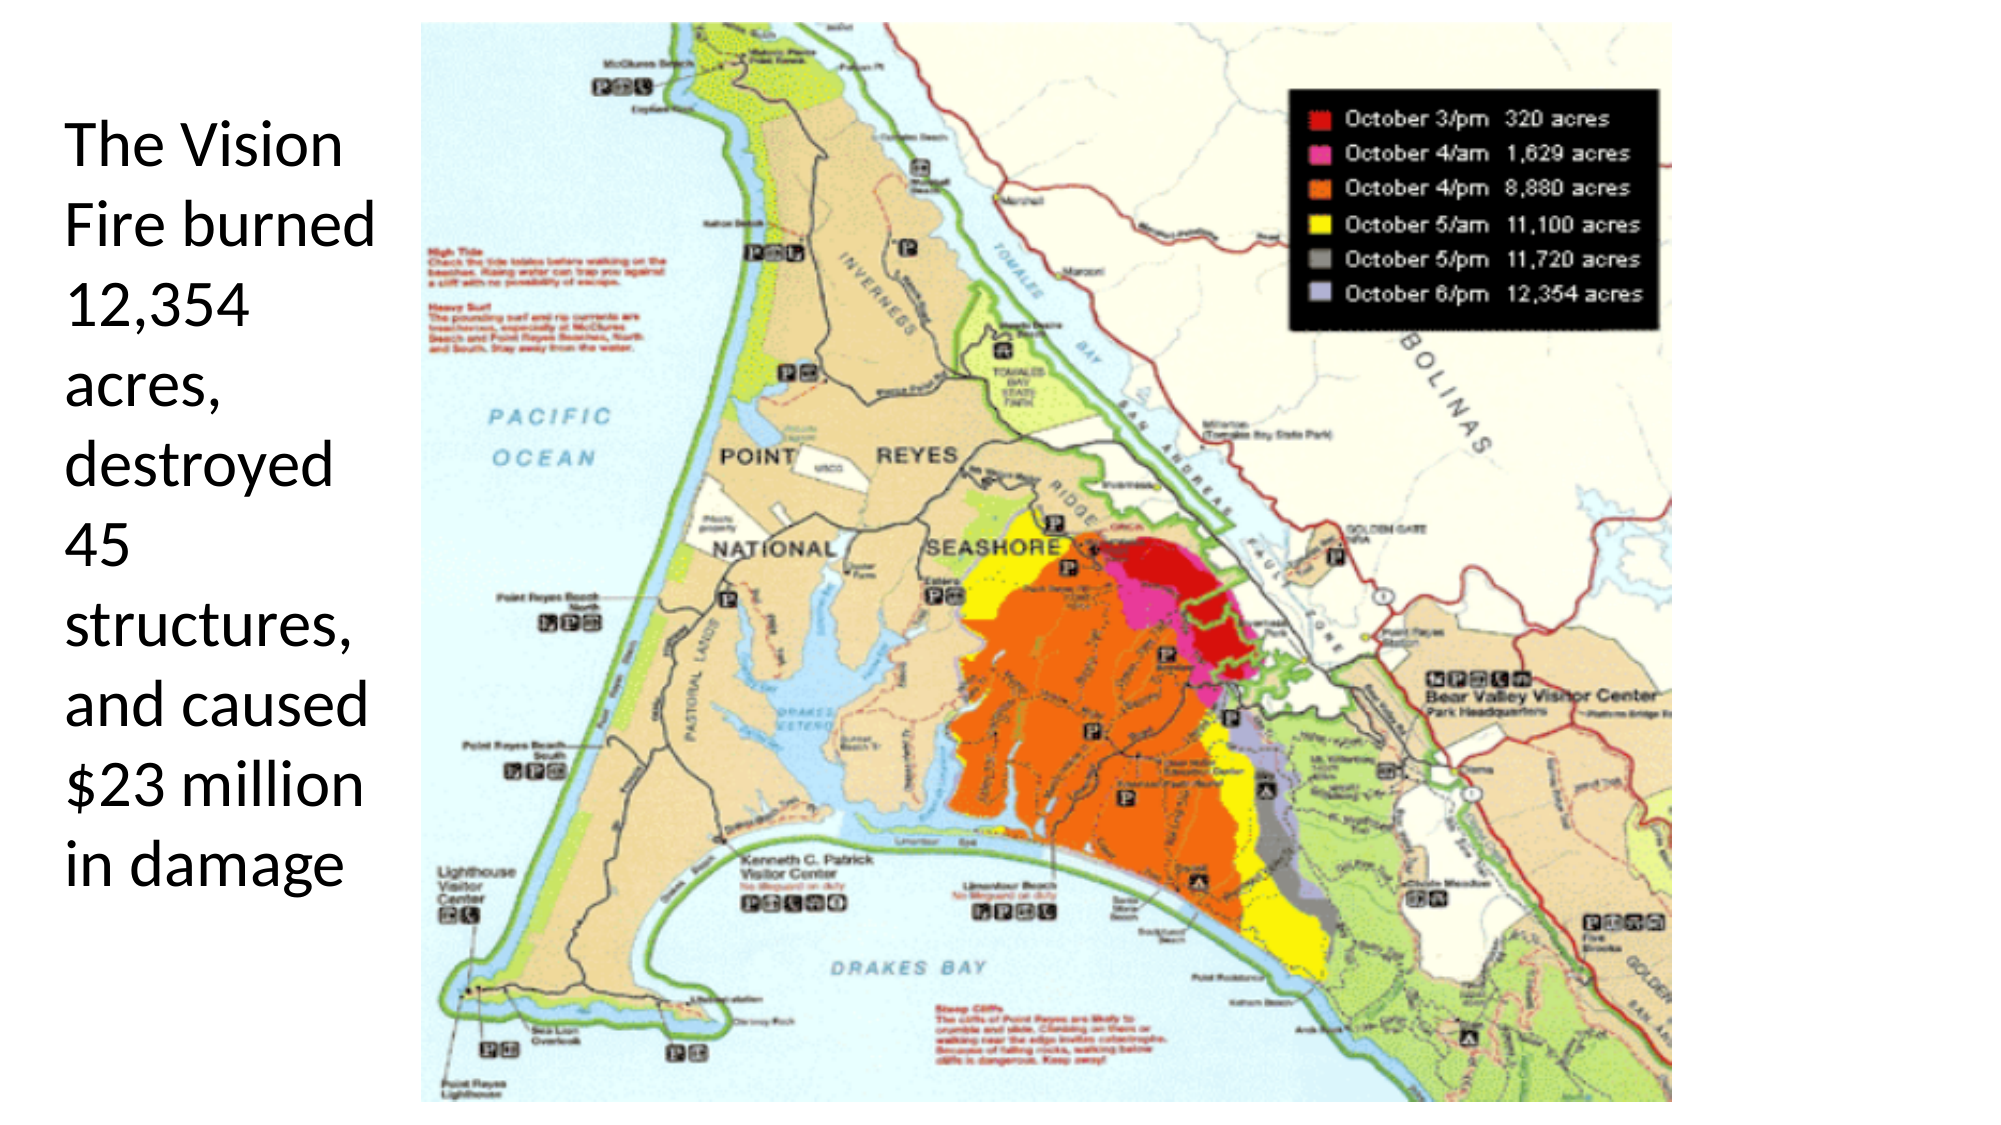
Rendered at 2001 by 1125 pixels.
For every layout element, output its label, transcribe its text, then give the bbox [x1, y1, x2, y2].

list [421, 22, 1672, 1103]
text_box The Vision Fire burned 12,354 acres, destroyed 45 structures, and caused $23 million in damage [50, 92, 400, 907]
